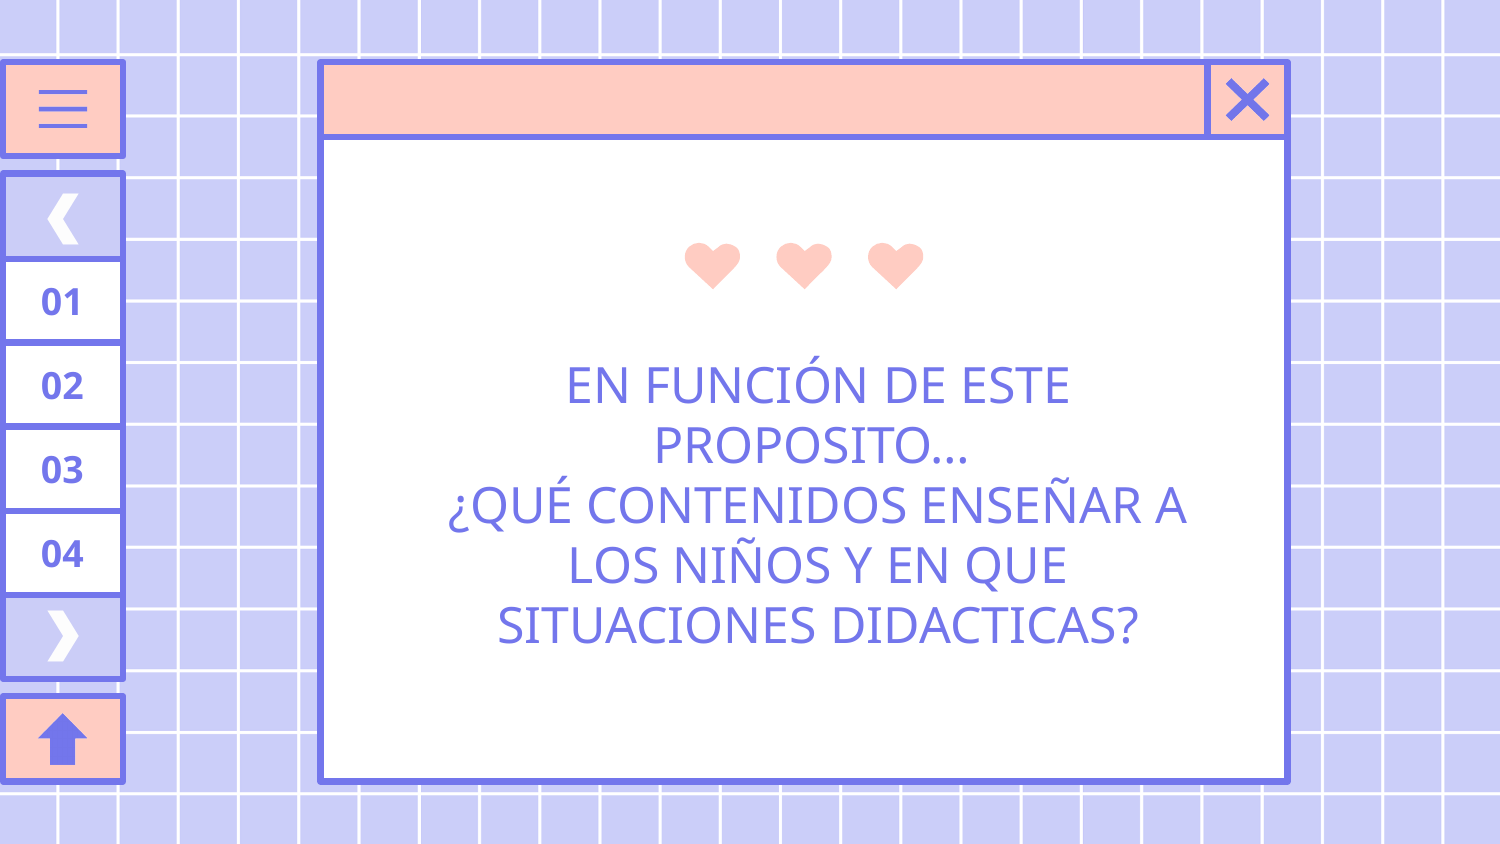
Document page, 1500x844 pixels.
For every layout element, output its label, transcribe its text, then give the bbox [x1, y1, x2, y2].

picture [37, 713, 88, 765]
picture [38, 193, 88, 245]
picture [38, 610, 88, 662]
text_box 01 [20, 281, 104, 319]
text_box 04 [20, 533, 104, 572]
title EN FUNCIÓN DE ESTE PROPOSITO… ¿QUÉ CONTENIDOS ENSEÑAR A LOS NIÑOS Y EN QUE SITUACIONES DIDACTICAS? [410, 344, 1226, 714]
picture [38, 90, 88, 129]
picture [0, 0, 1500, 844]
text_box 03 [20, 449, 104, 487]
text_box 02 [20, 365, 104, 403]
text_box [684, 242, 924, 290]
